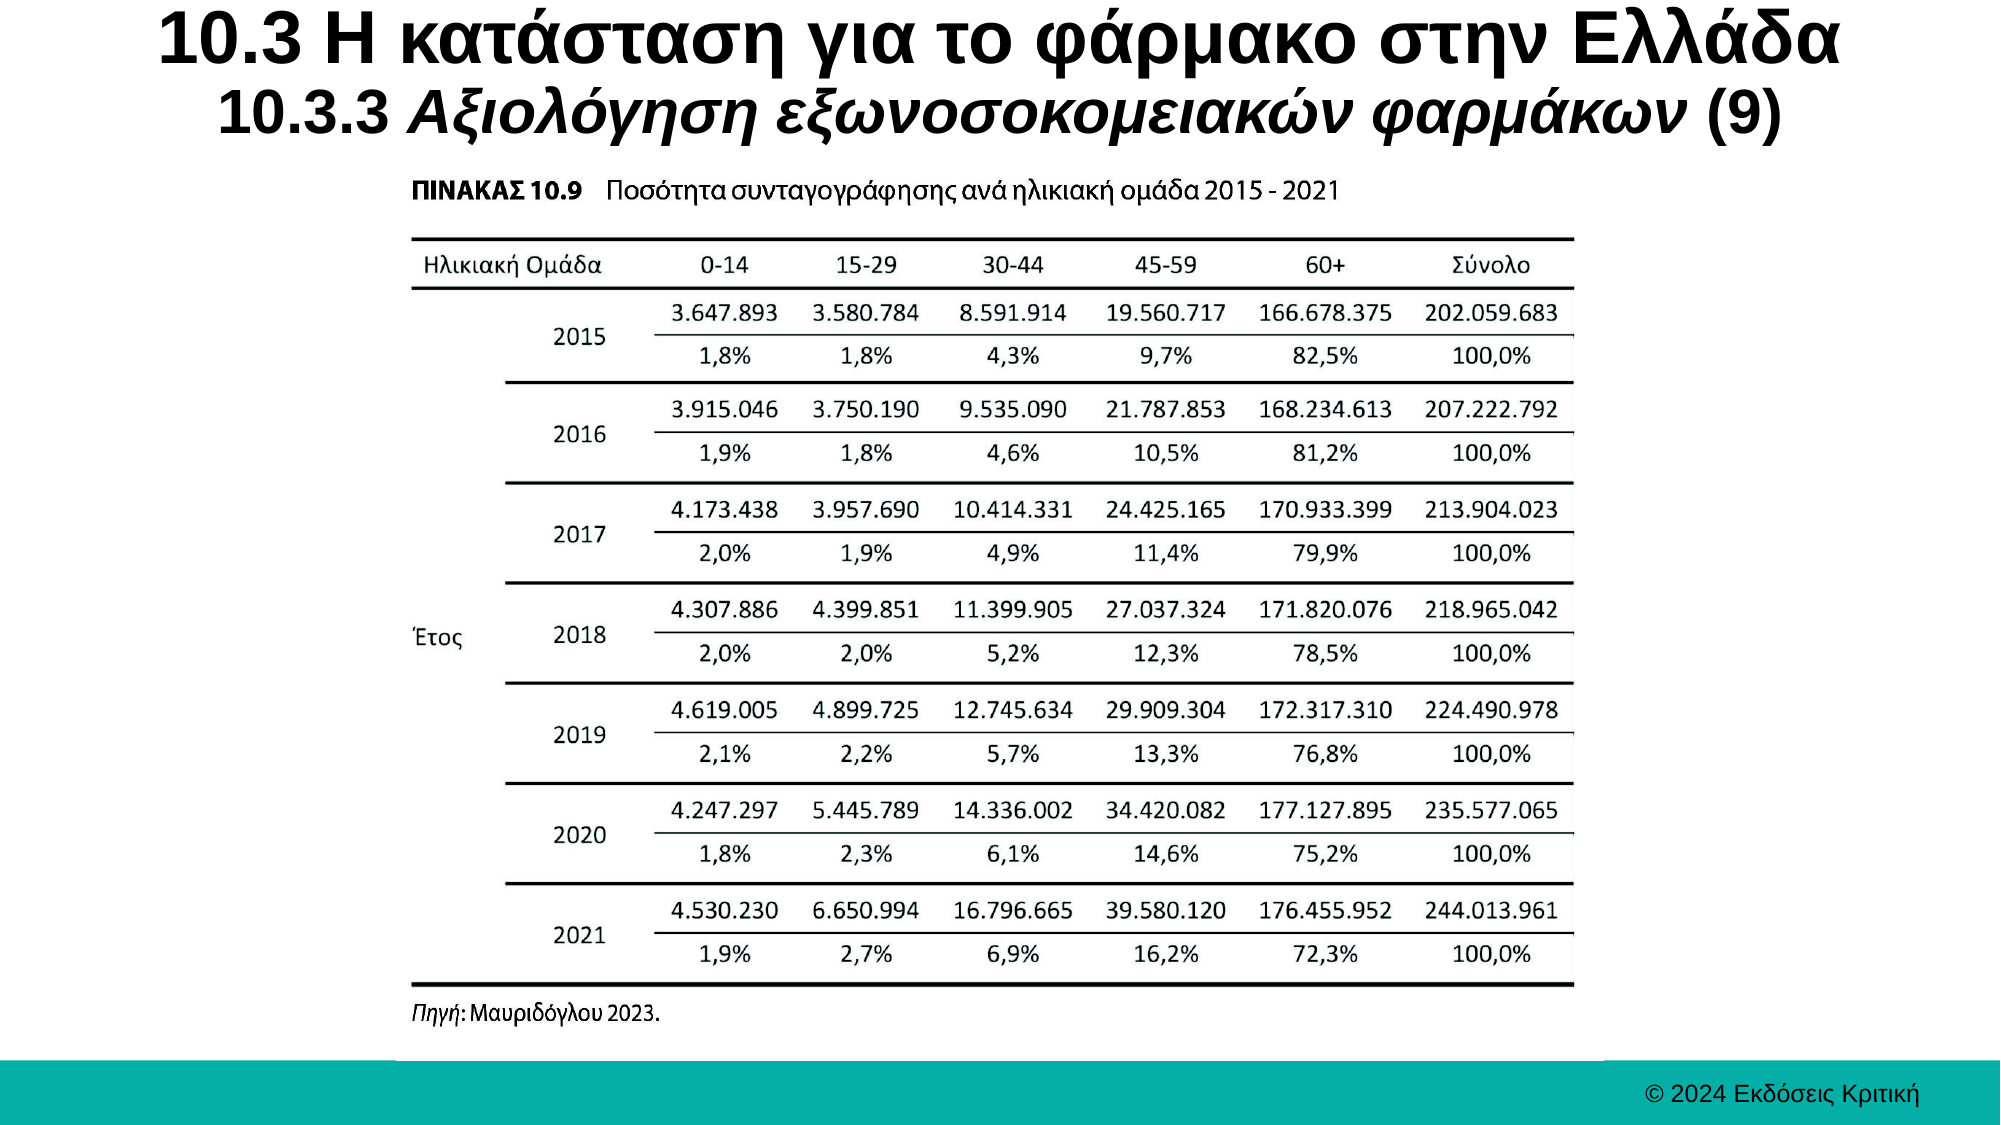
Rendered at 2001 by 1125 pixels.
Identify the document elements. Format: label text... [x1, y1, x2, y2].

title 10.3 Η κατάσταση για το φάρμακο στην Ελλάδα 10.3.3 Αξιολόγηση εξωνοσοκομειακών φαρμάκων (9) [88, 0, 1912, 155]
text_box © 2024 Εκδόσεις Κριτική [1630, 1070, 2000, 1115]
picture [396, 154, 1604, 1061]
text_box [0, 1059, 2000, 1125]
